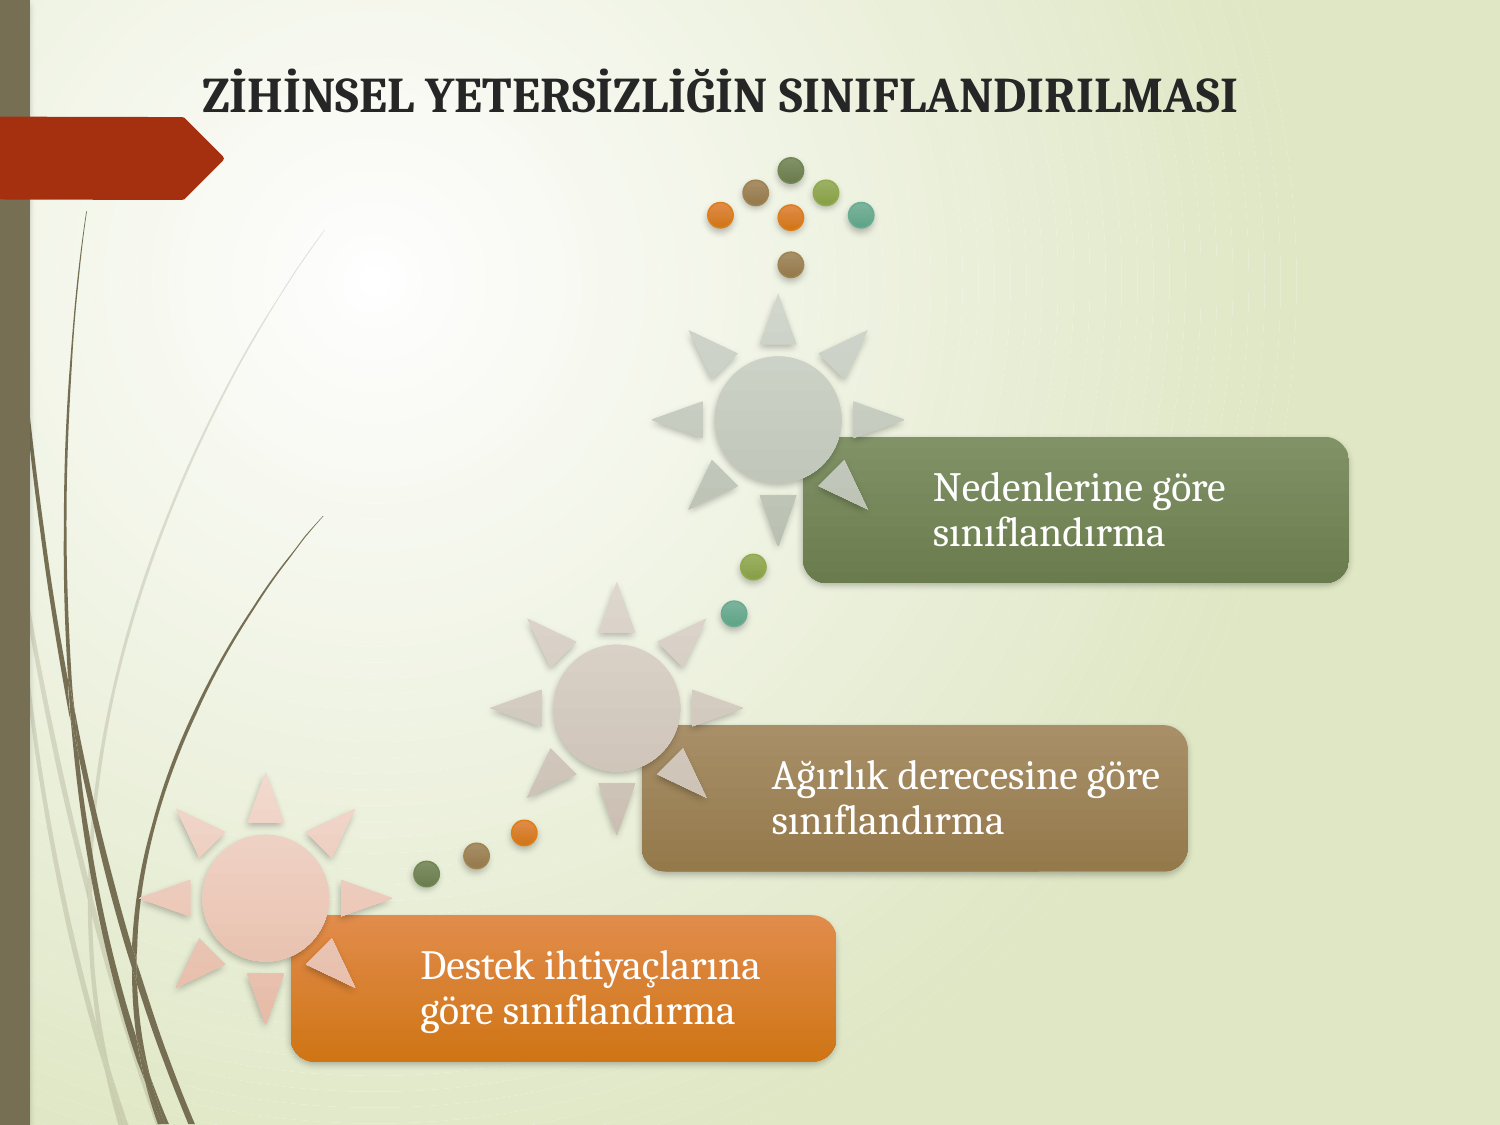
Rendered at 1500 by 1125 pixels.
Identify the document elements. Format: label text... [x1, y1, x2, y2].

title ZİHİNSEL YETERSİZLİĞİN SINIFLANDIRILMASI [100, 54, 1341, 148]
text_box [76, 148, 1412, 1071]
